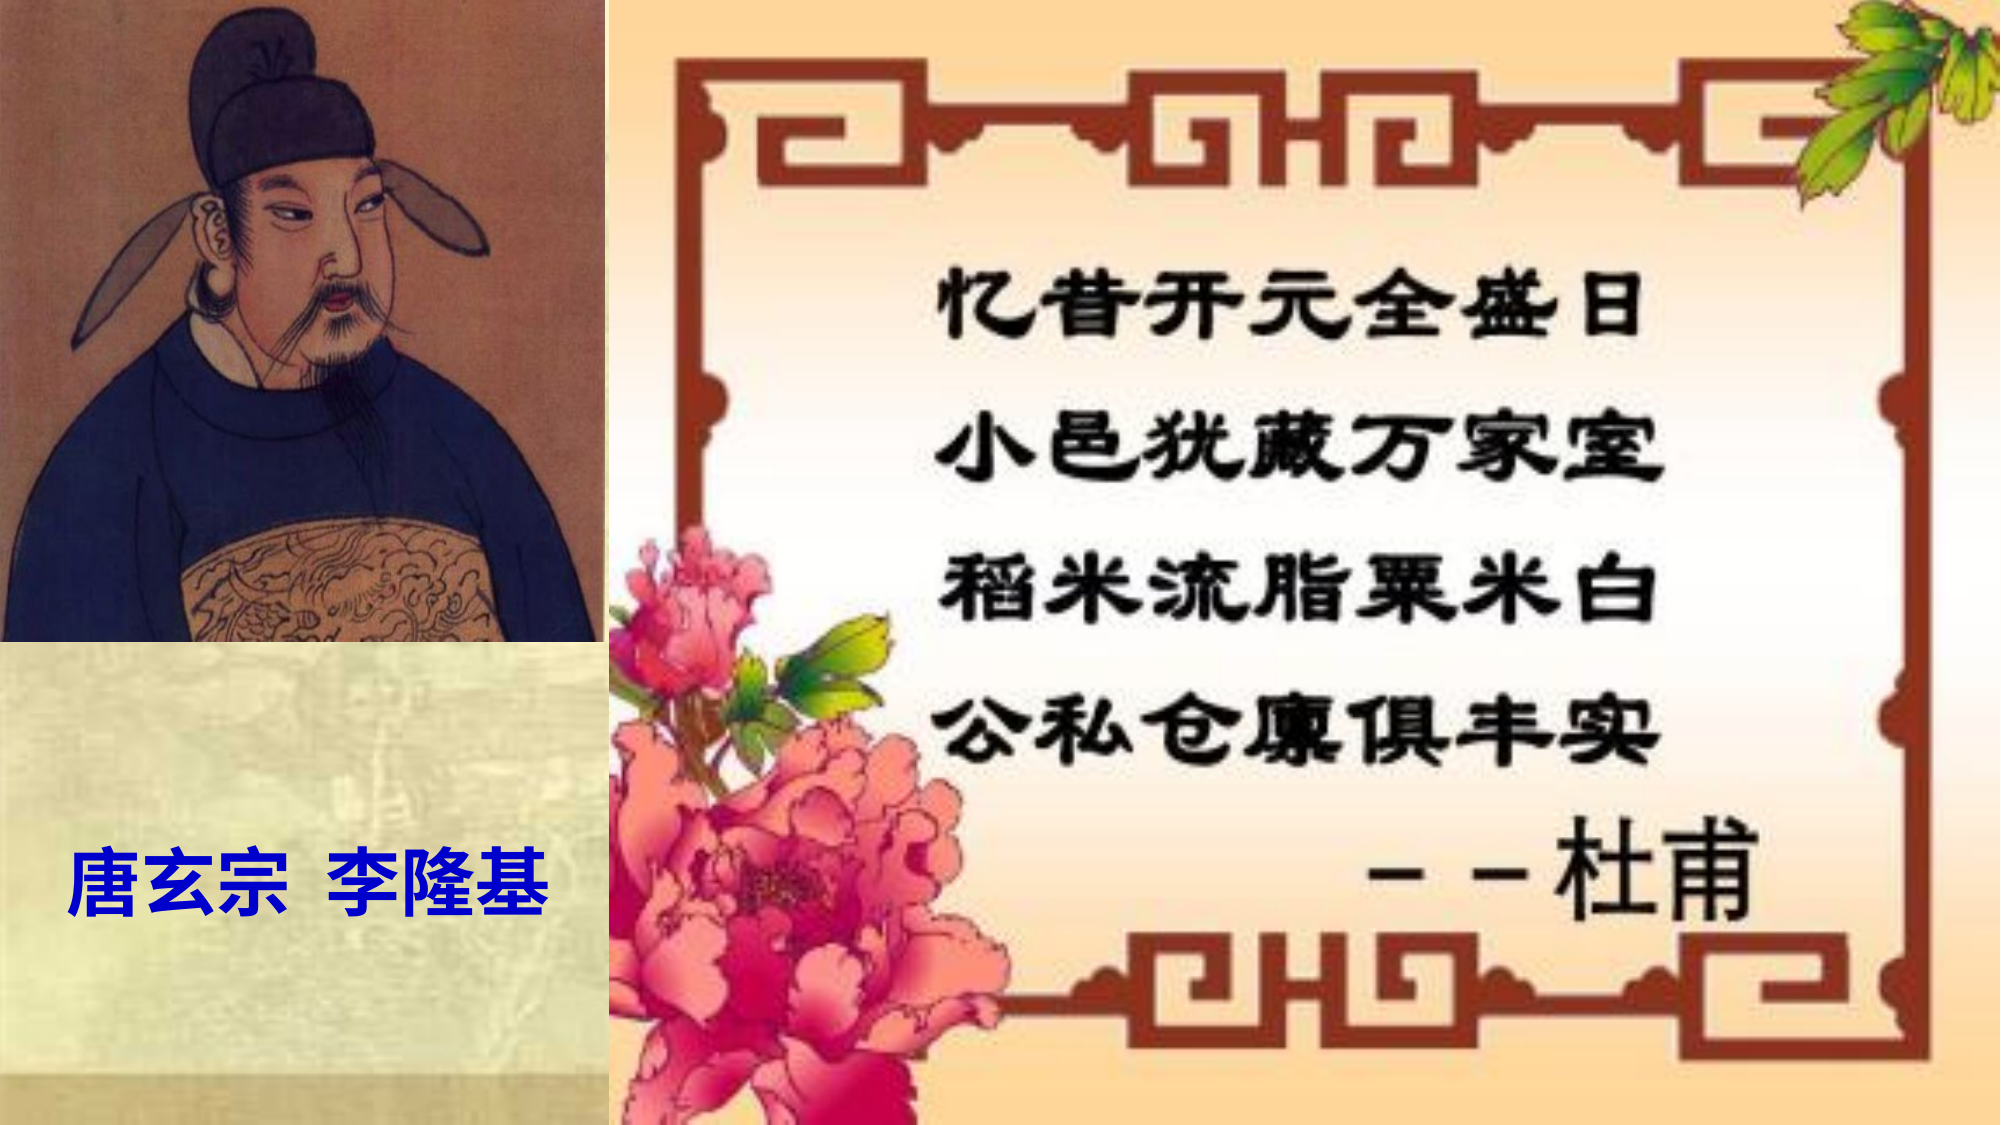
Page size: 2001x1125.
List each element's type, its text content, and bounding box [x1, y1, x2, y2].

picture [0, 0, 2001, 1125]
text_box 唐玄宗 李隆基 [28, 828, 589, 934]
